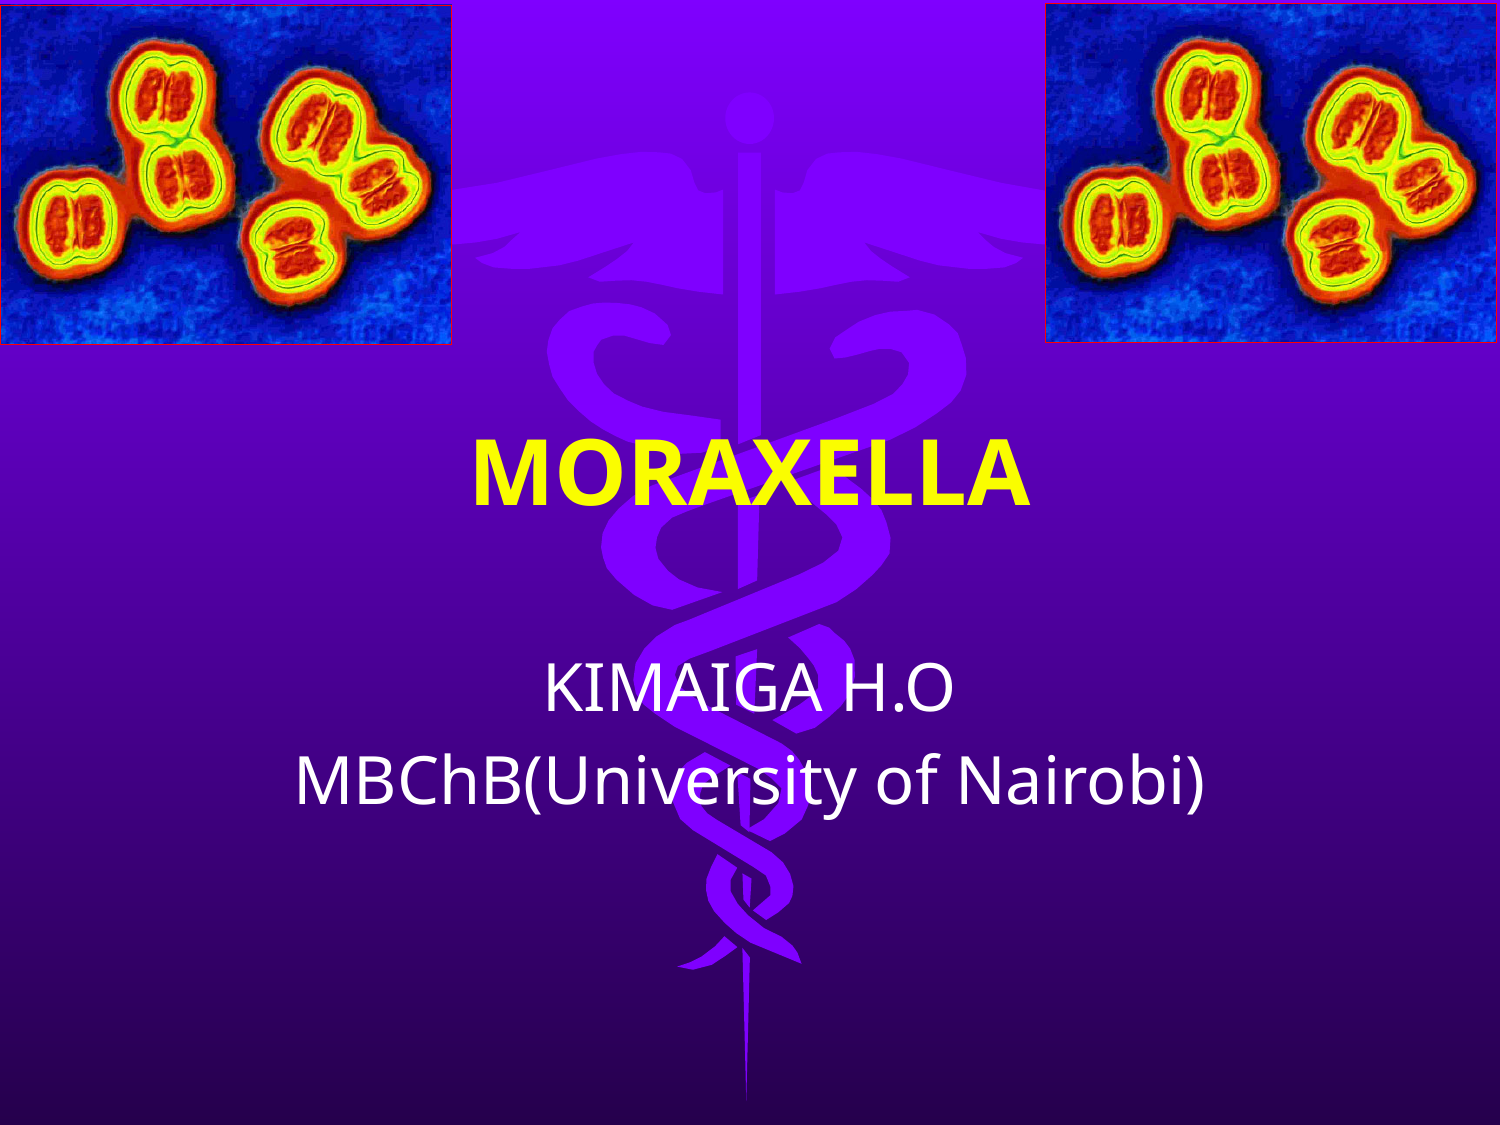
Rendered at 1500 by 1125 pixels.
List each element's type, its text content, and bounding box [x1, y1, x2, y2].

subtitle KIMAIGA H.O MBChB(University of Nairobi) [225, 637, 1275, 925]
title MORAXELLA [112, 375, 1388, 563]
picture [0, 4, 452, 345]
picture [1045, 3, 1497, 343]
